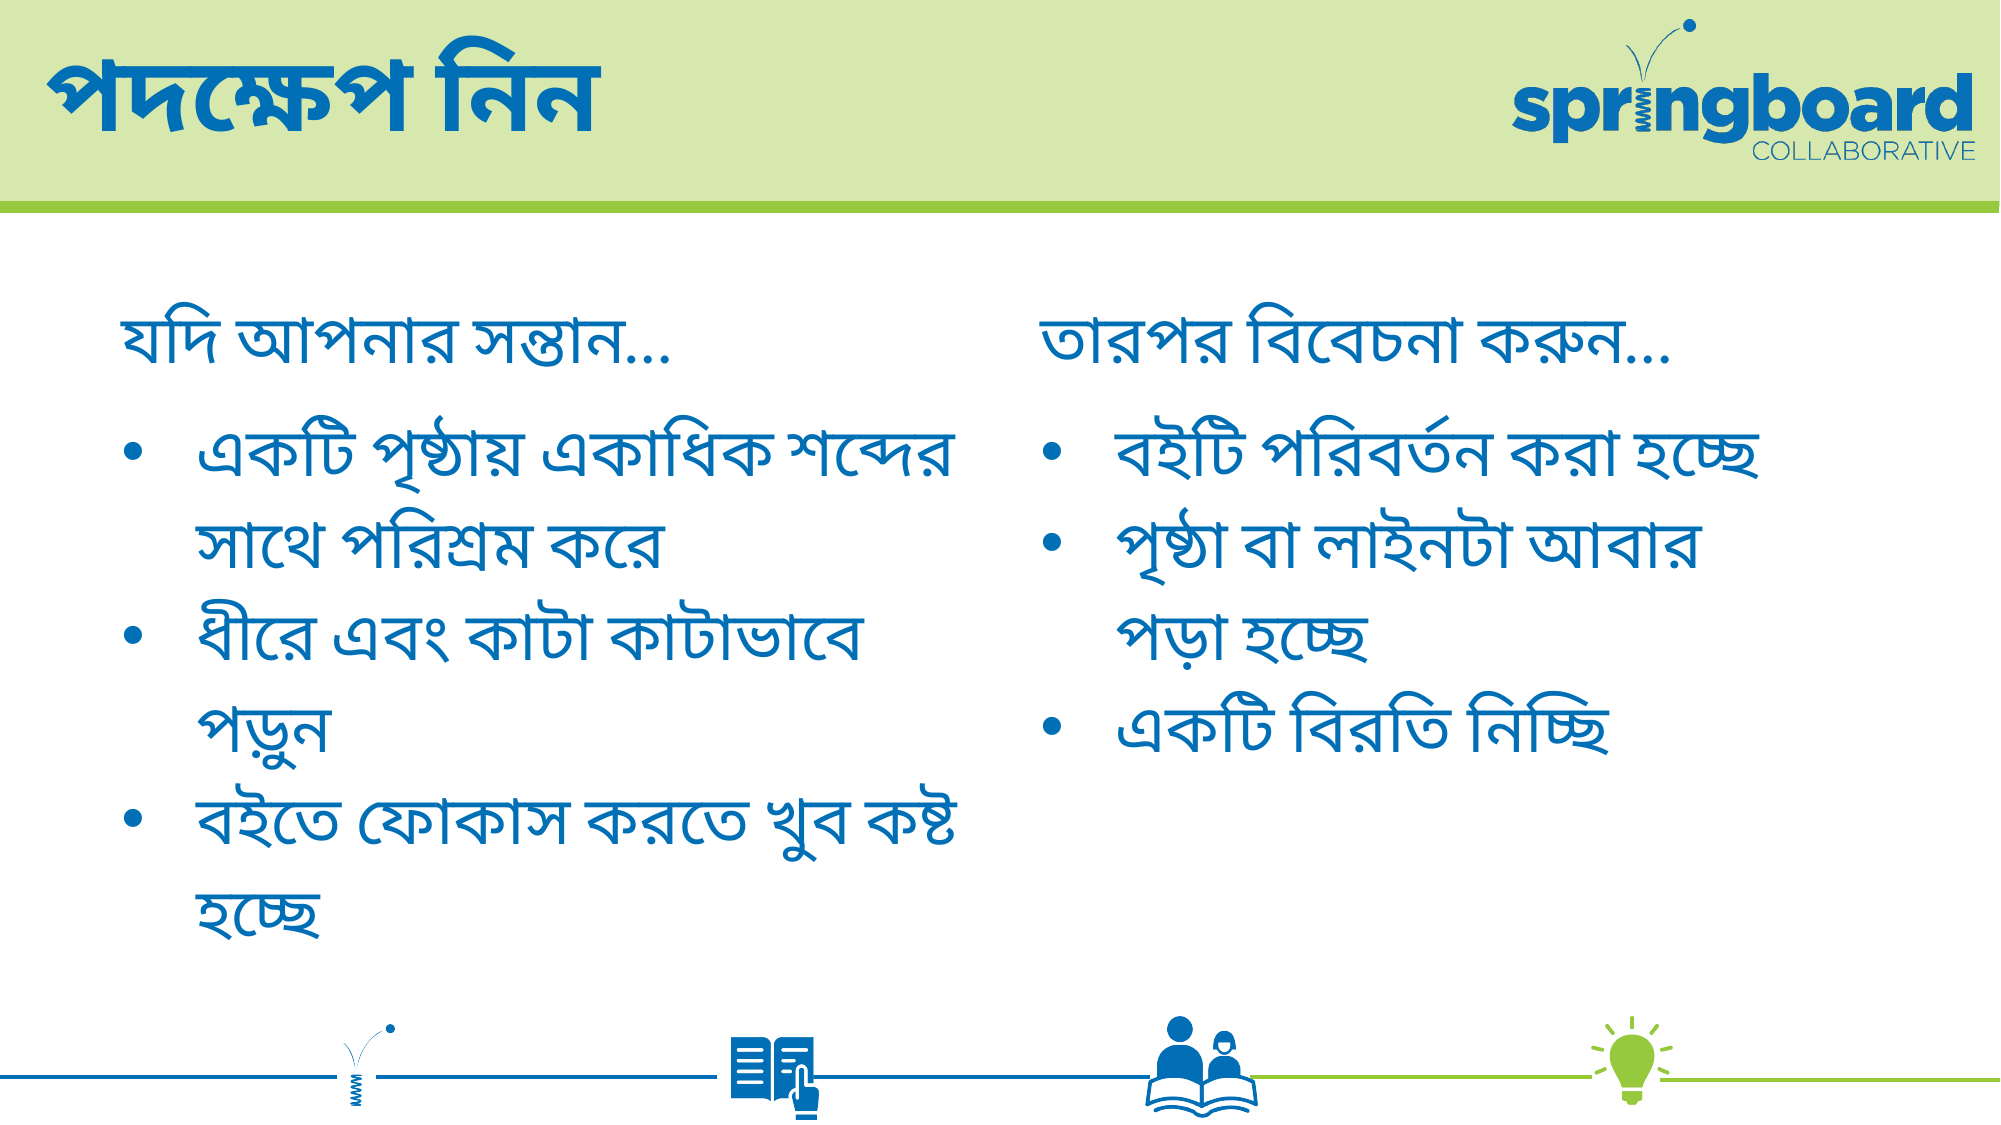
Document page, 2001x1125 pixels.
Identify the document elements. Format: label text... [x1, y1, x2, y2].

picture [1591, 1016, 1673, 1105]
title পদক্ষেপ নিন [0, 0, 2000, 196]
list যদি আপনার সন্তান… একটি পৃষ্ঠায় একাধিক শব্দের সাথে পরিশ্রম করে ধীরে এবং কাটা কাটাভাবে পড়ুন বইতে ফোকাস করতে খুব কষ্ট হচ্ছে [106, 277, 987, 945]
list তারপর বিবেচনা করুন… বইটি পরিবর্তন করা হচ্ছে পৃষ্ঠা বা লাইনটা আবার পড়া হচ্ছে একটি বিরতি নিচ্ছি [1025, 277, 1806, 951]
picture [731, 1037, 819, 1120]
picture [343, 1024, 395, 1106]
picture [1145, 1016, 1258, 1118]
